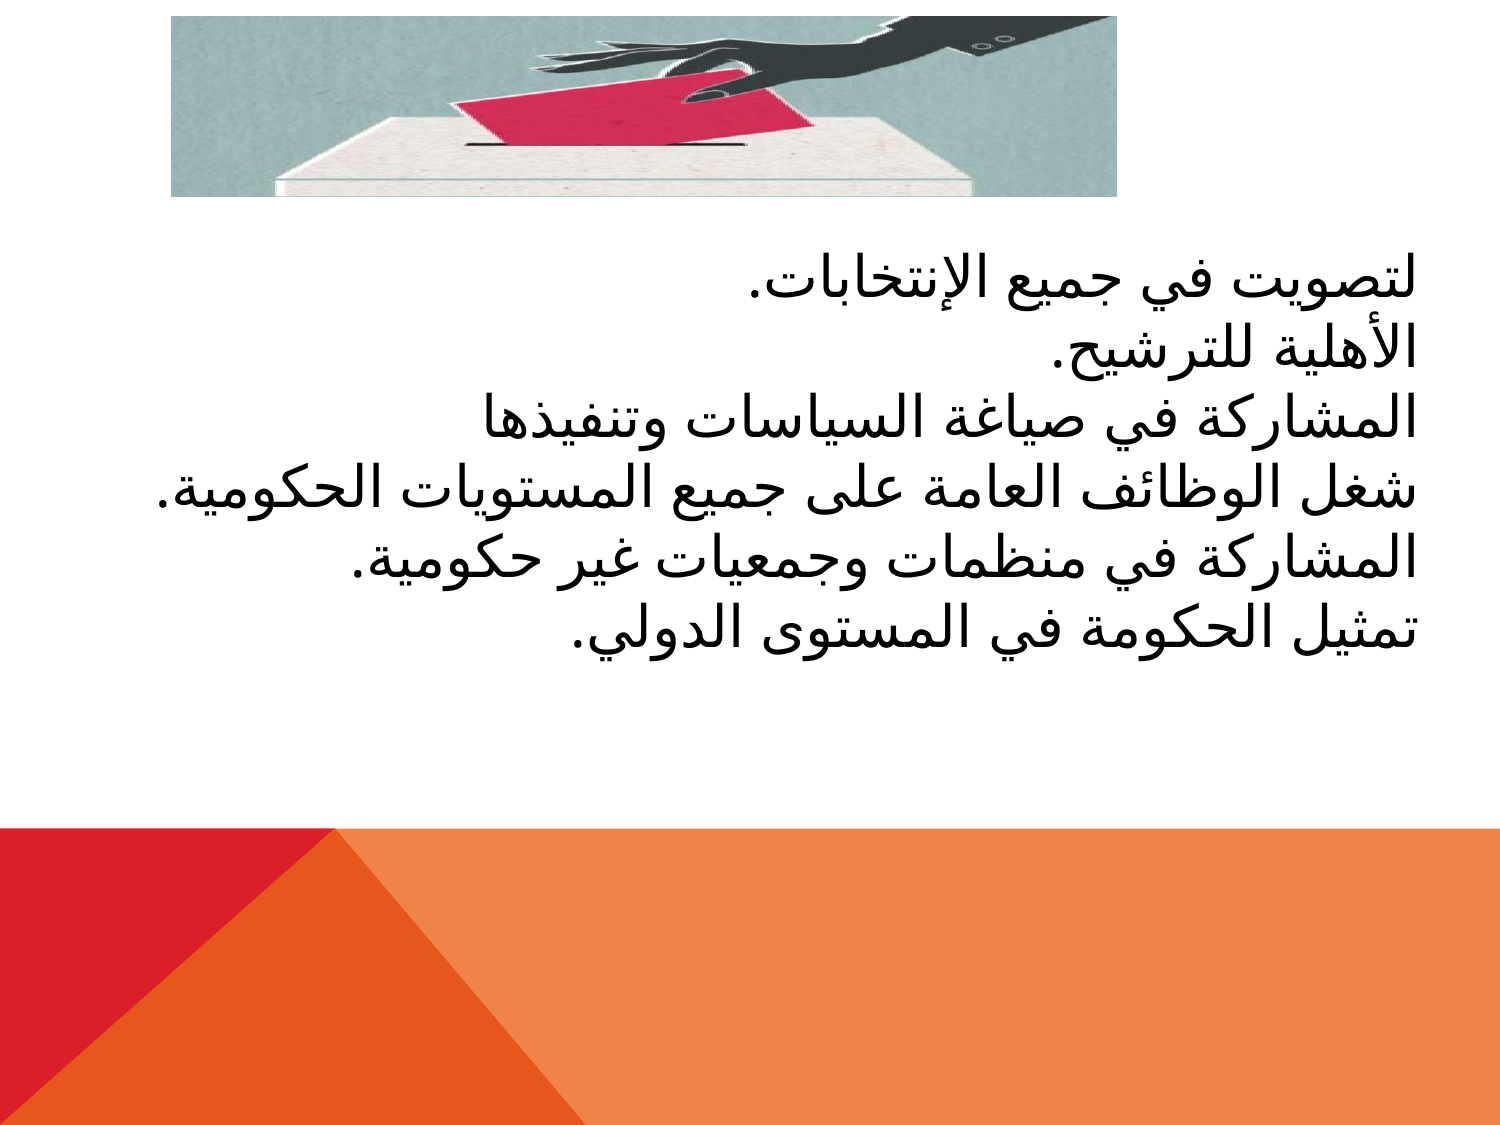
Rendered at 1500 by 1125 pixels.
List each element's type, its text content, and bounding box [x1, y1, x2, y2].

text_box لتصويت في جميع الإنتخابات. الأهلية للترشيح. المشاركة في صياغة السياسات وتنفيذها شغل الوظائف العامة على جميع المستويات الحكومية. المشاركة في منظمات وجمعيات غير حكومية. تمثيل الحكومة في المستوى الدولي. [53, 231, 1436, 667]
picture [170, 15, 1117, 197]
